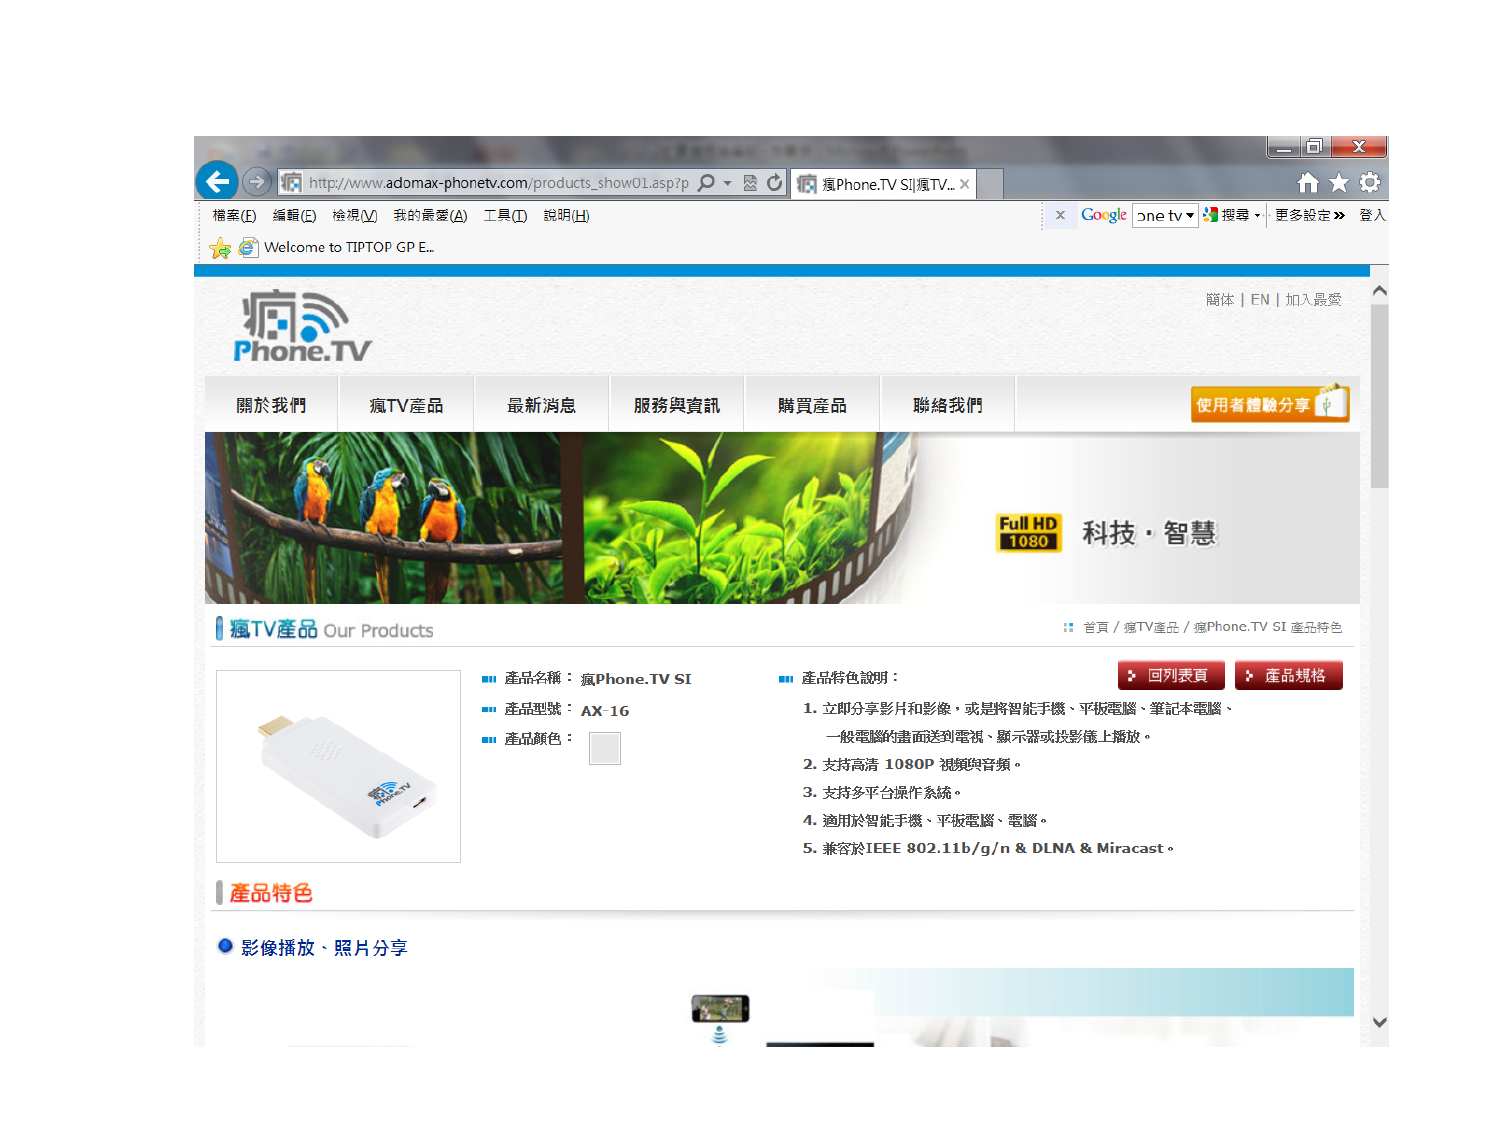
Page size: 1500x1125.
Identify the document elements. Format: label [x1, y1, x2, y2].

picture [194, 136, 1389, 1048]
